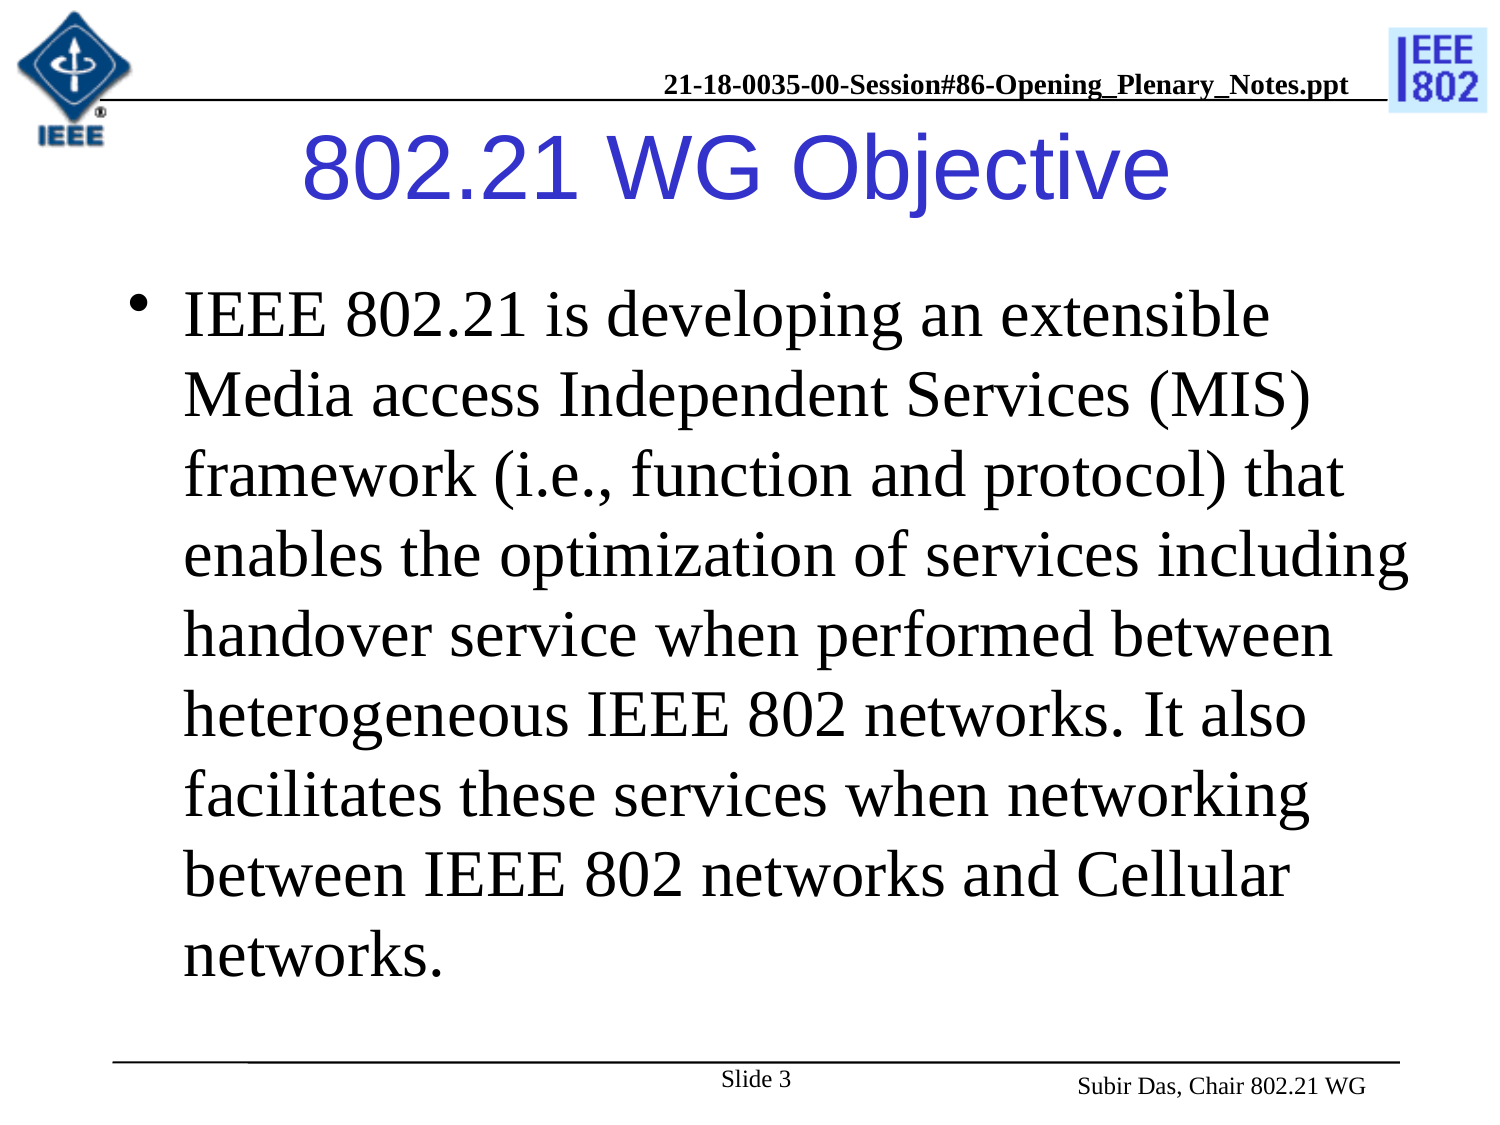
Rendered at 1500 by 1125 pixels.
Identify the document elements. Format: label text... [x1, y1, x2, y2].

list IEEE 802.21 is developing an extensible Media access Independent Services (MIS) framework (i.e., function and protocol) that enables the optimization of services including handover service when performed between heterogeneous IEEE 802 networks. It also facilitates these services when networking between IEEE 802 networks and Cellular networks. [112, 262, 1438, 1001]
picture [12, 9, 137, 150]
slide_number Slide 3 [712, 1061, 800, 1093]
picture [1374, 9, 1499, 138]
text_box Subir Das, Chair 802.21 WG [1050, 1062, 1412, 1106]
title 802.21 WG Objective [112, 99, 1388, 226]
